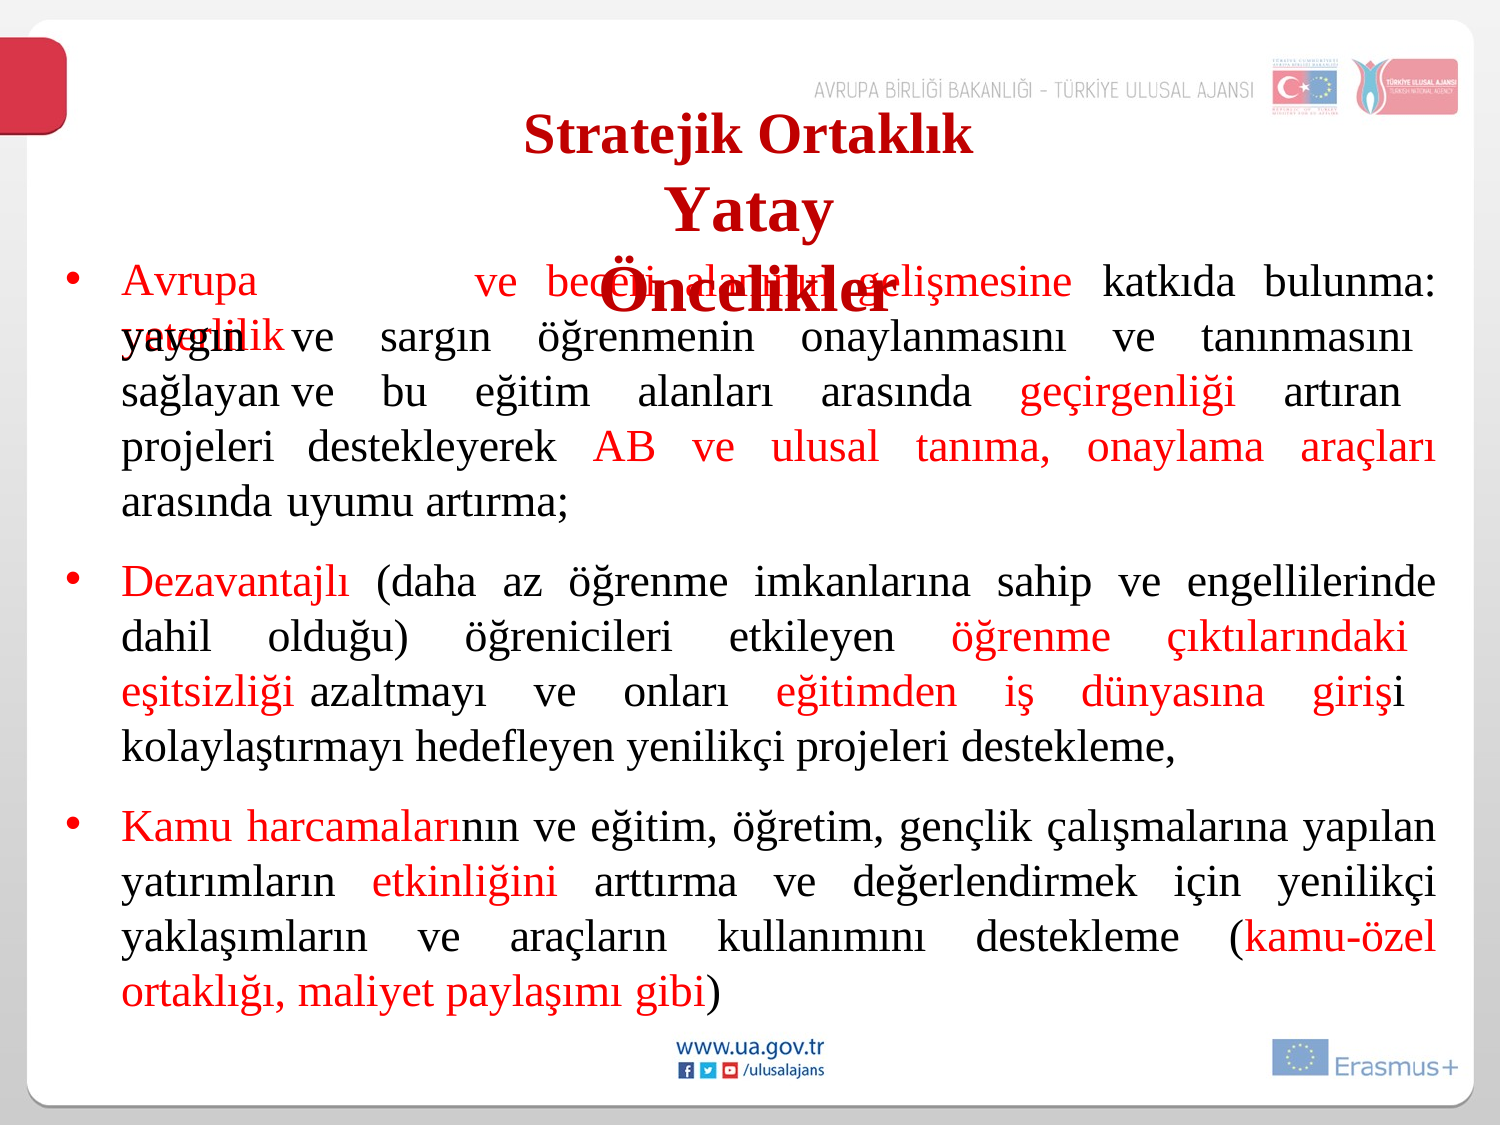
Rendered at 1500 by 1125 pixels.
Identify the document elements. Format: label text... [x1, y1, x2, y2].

list yaygın ve sargın öğrenmenin onaylanmasını ve tanınmasını sağlayan ve bu eğitim alanları arasında geçirgenliği artıran projeleri destekleyerek AB ve ulusal tanıma, onaylama araçları arasında uyumu artırma; Dezavantajlı (daha az öğrenme imkanlarına sahip ve engellilerinde dahil olduğu) öğrenicileri etkileyen öğrenme çıktılarındaki eşitsizliği azaltmayı ve onları eğitimden iş dünyasına girişi kolaylaştırmayı hedefleyen yenilikçi projeleri destekleme, Kamu harcamalarının ve eğitim, öğretim, gençlik çalışmalarına yapılan yatırımların etkinliğini arttırma ve değerlendirmek için yenilikçi yaklaşımların ve araçların kullanımını destekleme (kamu-özel ortaklığı, maliyet paylaşımı gibi) [62, 305, 1438, 1016]
text_box gelişmesine katkıda bulunma: [991, 250, 1437, 305]
text_box [0, 0, 1500, 1125]
text_box Stratejik Ortaklık Yatay Öncelikler [506, 94, 991, 325]
text_box ve beceri alanının [472, 250, 506, 305]
text_box Avrupa yeterlilik [62, 250, 450, 305]
